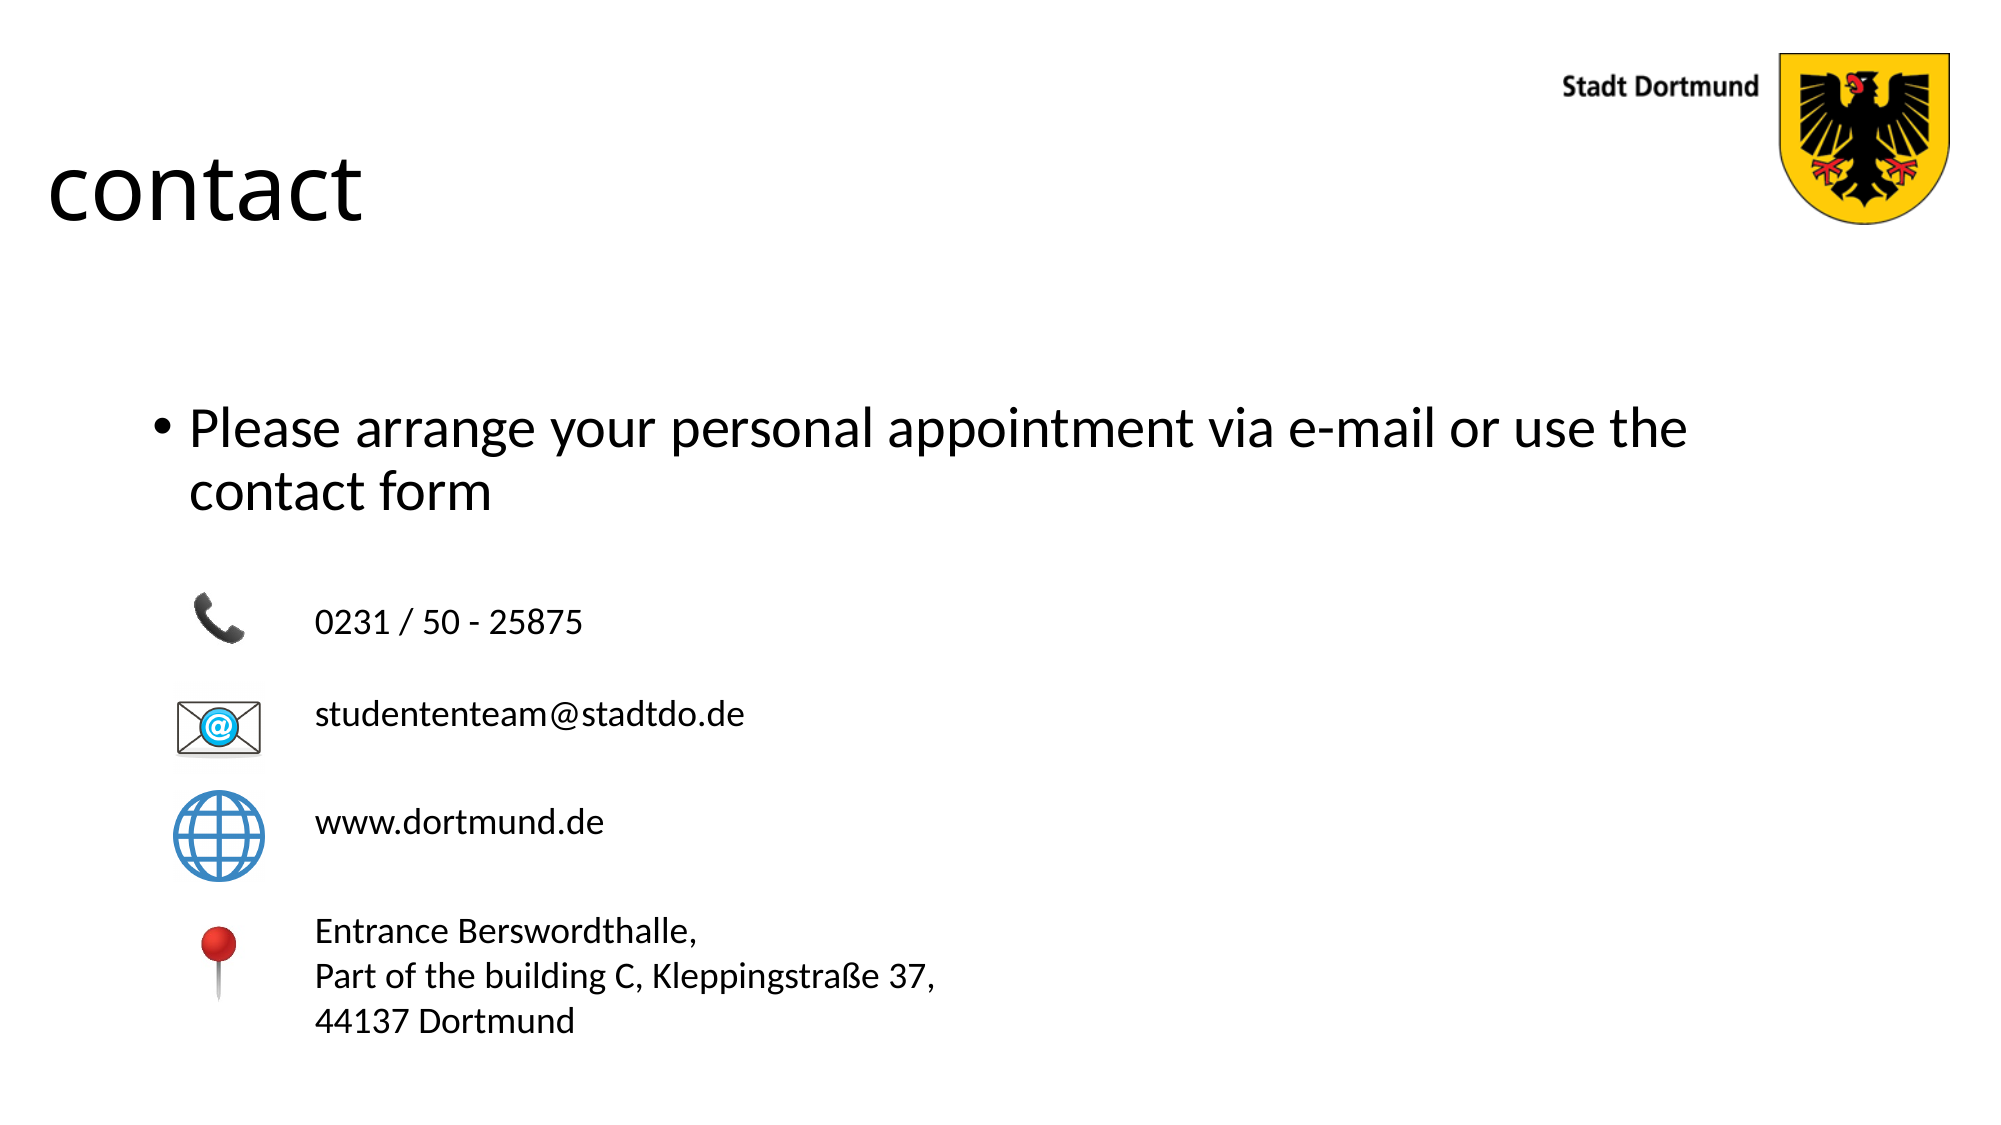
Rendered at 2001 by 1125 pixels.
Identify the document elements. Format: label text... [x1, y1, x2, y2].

picture [172, 681, 265, 774]
text_box 0231 / 50 - 25875 [299, 589, 698, 650]
title contact [31, 82, 1757, 300]
picture [172, 790, 265, 882]
text_box Entrance Berswordthalle, Part of the building C, Kleppingstraße 37, 44137 Dortmund [299, 898, 994, 1049]
text_box www.dortmund.de [300, 790, 957, 850]
picture [124, 914, 313, 1014]
picture [1563, 53, 1950, 225]
list Please arrange your personal appointment via e-mail or use the contact form [137, 299, 1863, 1014]
text_box studententeam@stadtdo.de [300, 681, 957, 742]
picture [156, 584, 282, 651]
